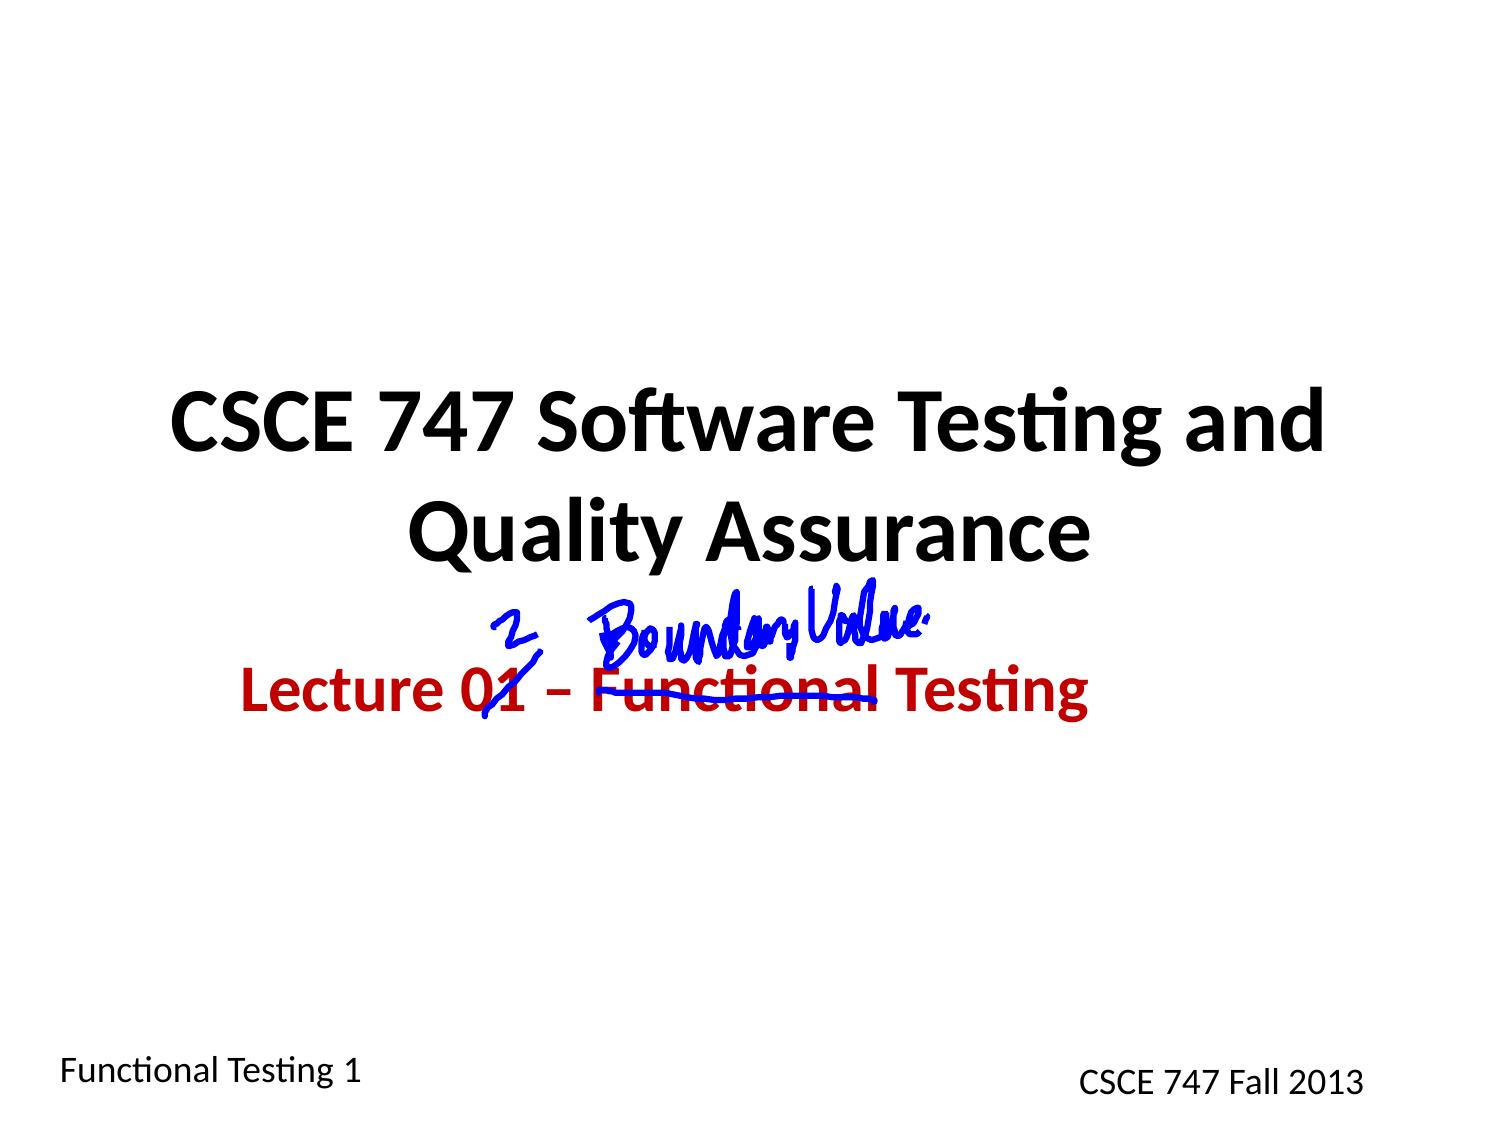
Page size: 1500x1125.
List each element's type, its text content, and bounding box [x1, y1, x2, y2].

text_box [588, 601, 637, 669]
title CSCE 747 Software Testing and Quality Assurance [112, 349, 1388, 591]
text_box [492, 611, 538, 647]
text_box [722, 591, 759, 657]
text_box [880, 607, 907, 640]
text_box [784, 621, 797, 659]
text_box [484, 651, 542, 717]
text_box [810, 585, 839, 641]
text_box [905, 607, 921, 635]
text_box [667, 617, 730, 663]
text_box [838, 579, 882, 644]
text_box [640, 627, 657, 656]
text_box [923, 614, 928, 625]
text_box [601, 631, 611, 652]
text_box [598, 689, 876, 703]
text_box [746, 617, 785, 649]
subtitle Lecture 01 – Functional Testing [225, 637, 1275, 925]
